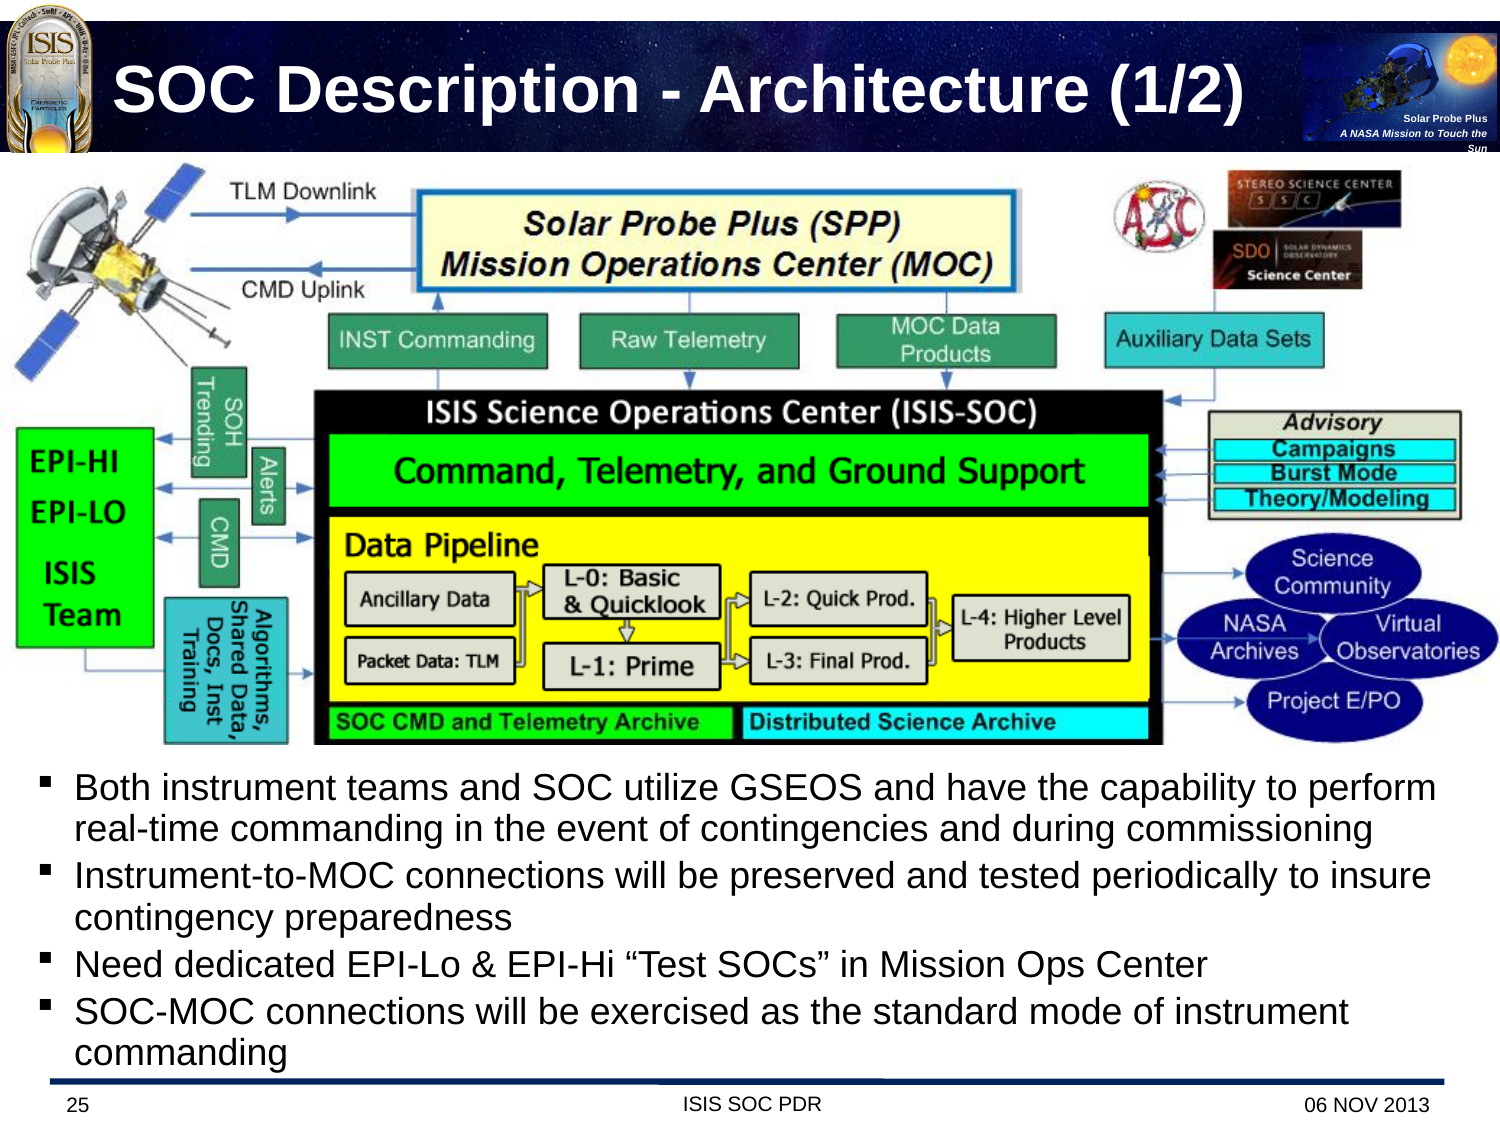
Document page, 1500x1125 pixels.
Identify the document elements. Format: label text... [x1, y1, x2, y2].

text_box Both instrument teams and SOC utilize GSEOS and have the capability to perform real-time commanding in the event of contingencies and during commissioning Instrument-to-MOC connections will be preserved and tested periodically to insure contingency preparedness Need dedicated EPI-Lo & EPI-Hi “Test SOCs” in Mission Ops Center SOC-MOC connections will be exercised as the standard mode of instrument commanding [36, 768, 1476, 1098]
list [32, 753, 1416, 1125]
title SOC Description - Architecture (1/2) [111, 30, 1294, 142]
picture [0, 1, 1500, 745]
